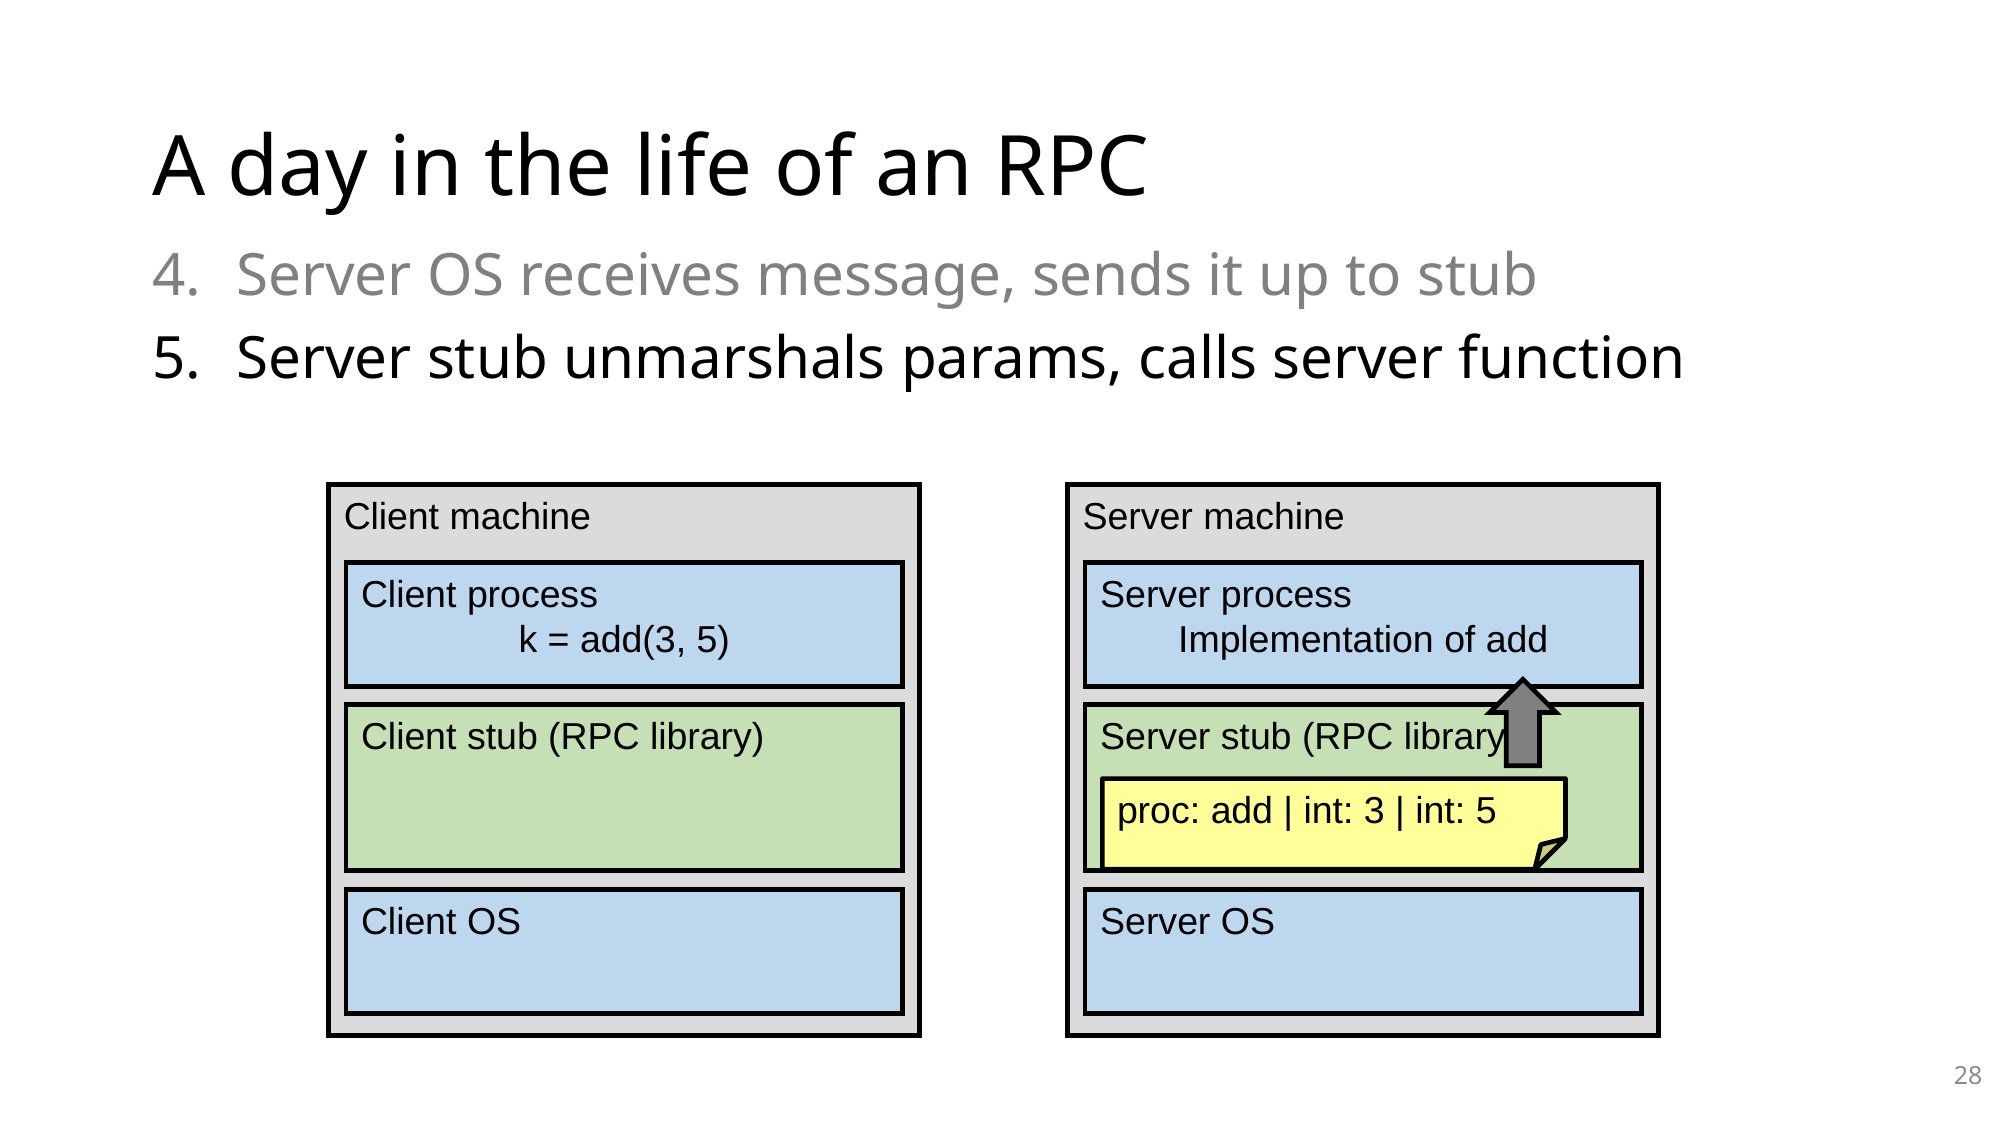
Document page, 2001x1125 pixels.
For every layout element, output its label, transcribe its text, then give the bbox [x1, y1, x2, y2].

title A day in the life of an RPC [137, 59, 1863, 278]
text_box Server process Implementation of add [1085, 562, 1642, 687]
text_box Server machine [1067, 484, 1659, 1036]
text_box Client stub (RPC library) [346, 704, 903, 871]
list Server OS receives message, sends it up to stub Server stub unmarshals params, calls server function [137, 278, 1863, 448]
text_box proc: add | int: 3 | int: 5 [1102, 778, 1566, 870]
text_box Server stub (RPC library) [1085, 704, 1642, 871]
slide_number 28 [1547, 1046, 1998, 1107]
text_box Server OS [1085, 889, 1642, 1014]
text_box Client machine [328, 484, 920, 1036]
text_box [1488, 678, 1558, 767]
text_box Client OS [346, 889, 903, 1014]
text_box Client process k = add(3, 5) [346, 562, 903, 687]
